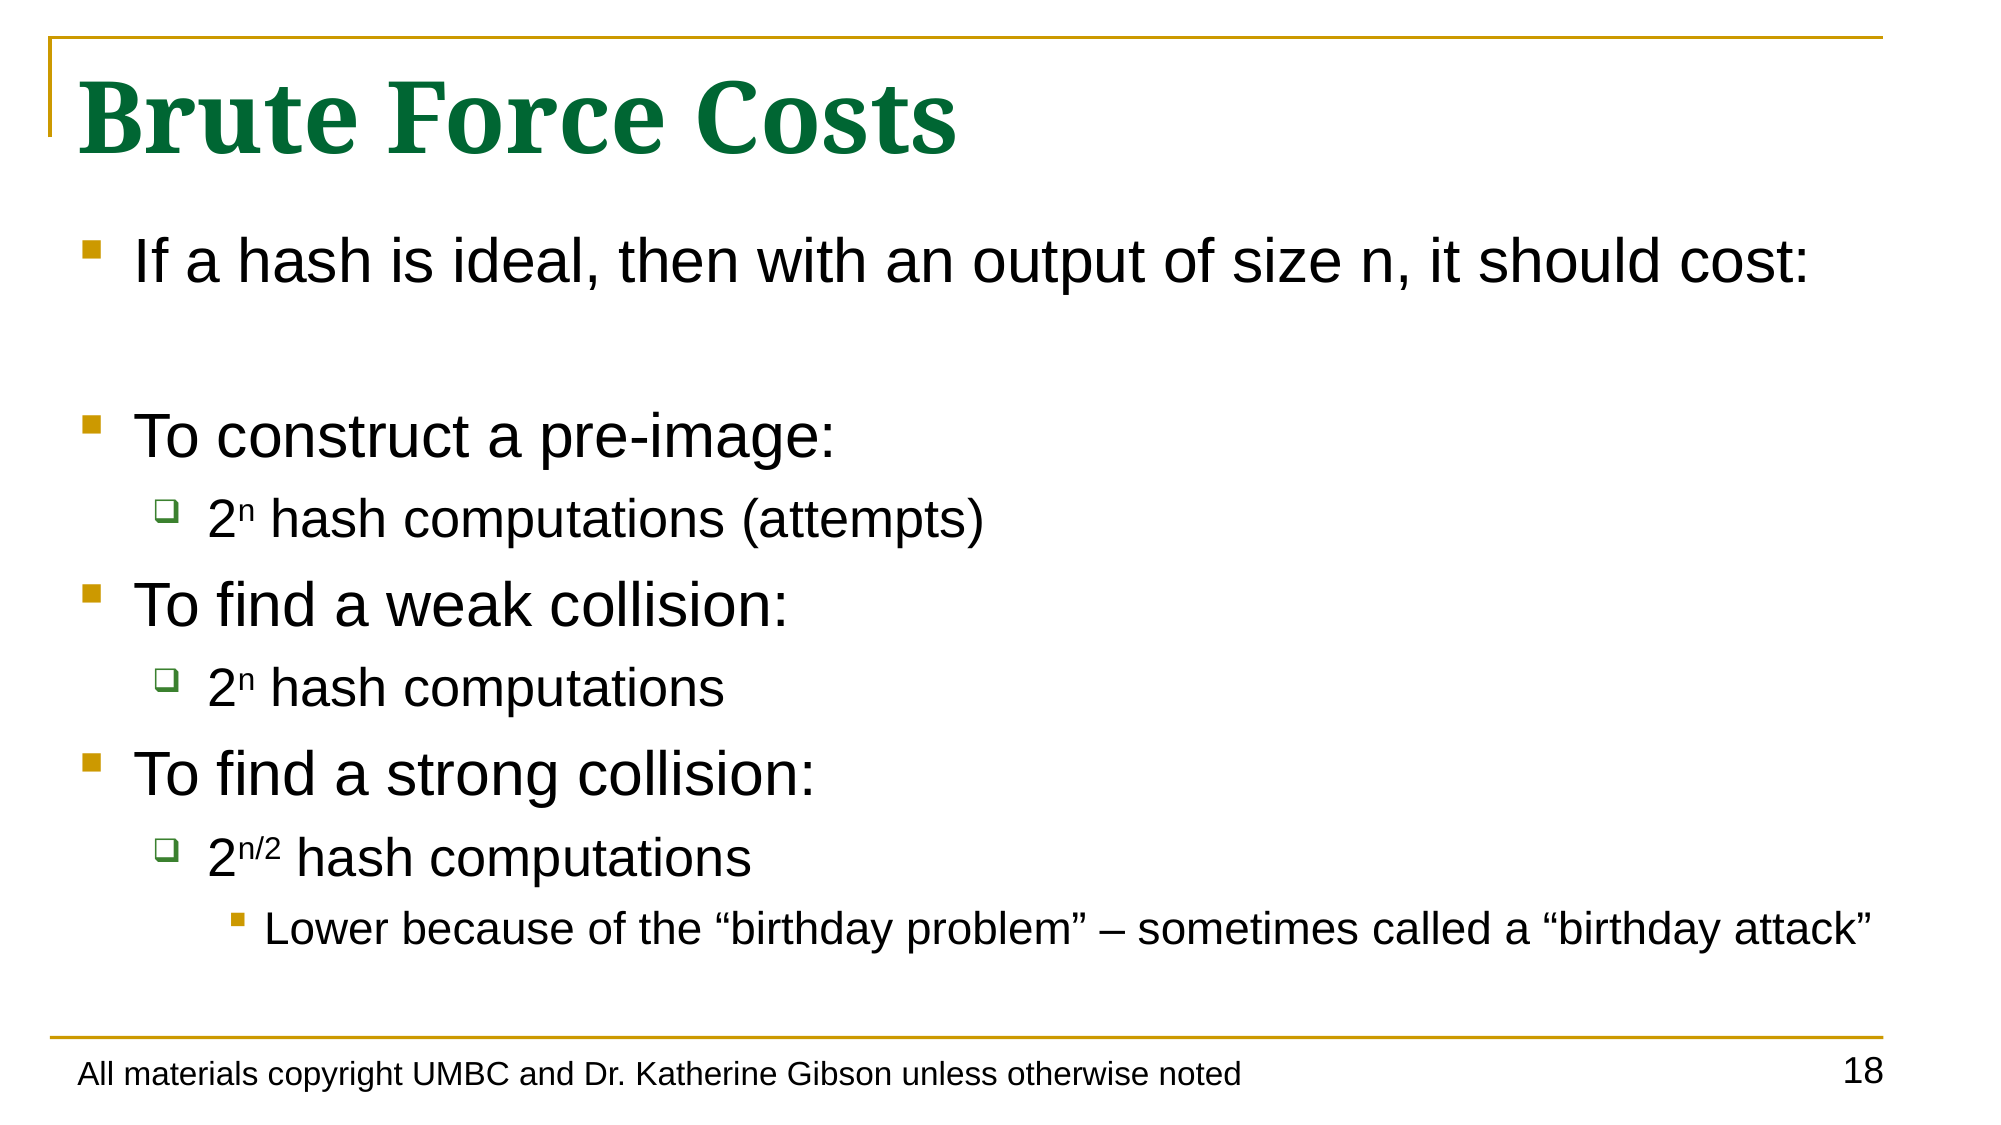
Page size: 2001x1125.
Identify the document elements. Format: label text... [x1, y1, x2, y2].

list If a hash is ideal, then with an output of size n, it should cost: To construct a pre-image: 2n hash computations (attempts) To find a weak collision: 2n hash computations To find a strong collision: 2n/2 hash computations Lower because of the “birthday problem” – sometimes called a “birthday attack” [62, 212, 1899, 1005]
title Brute Force Costs [62, 45, 1899, 212]
